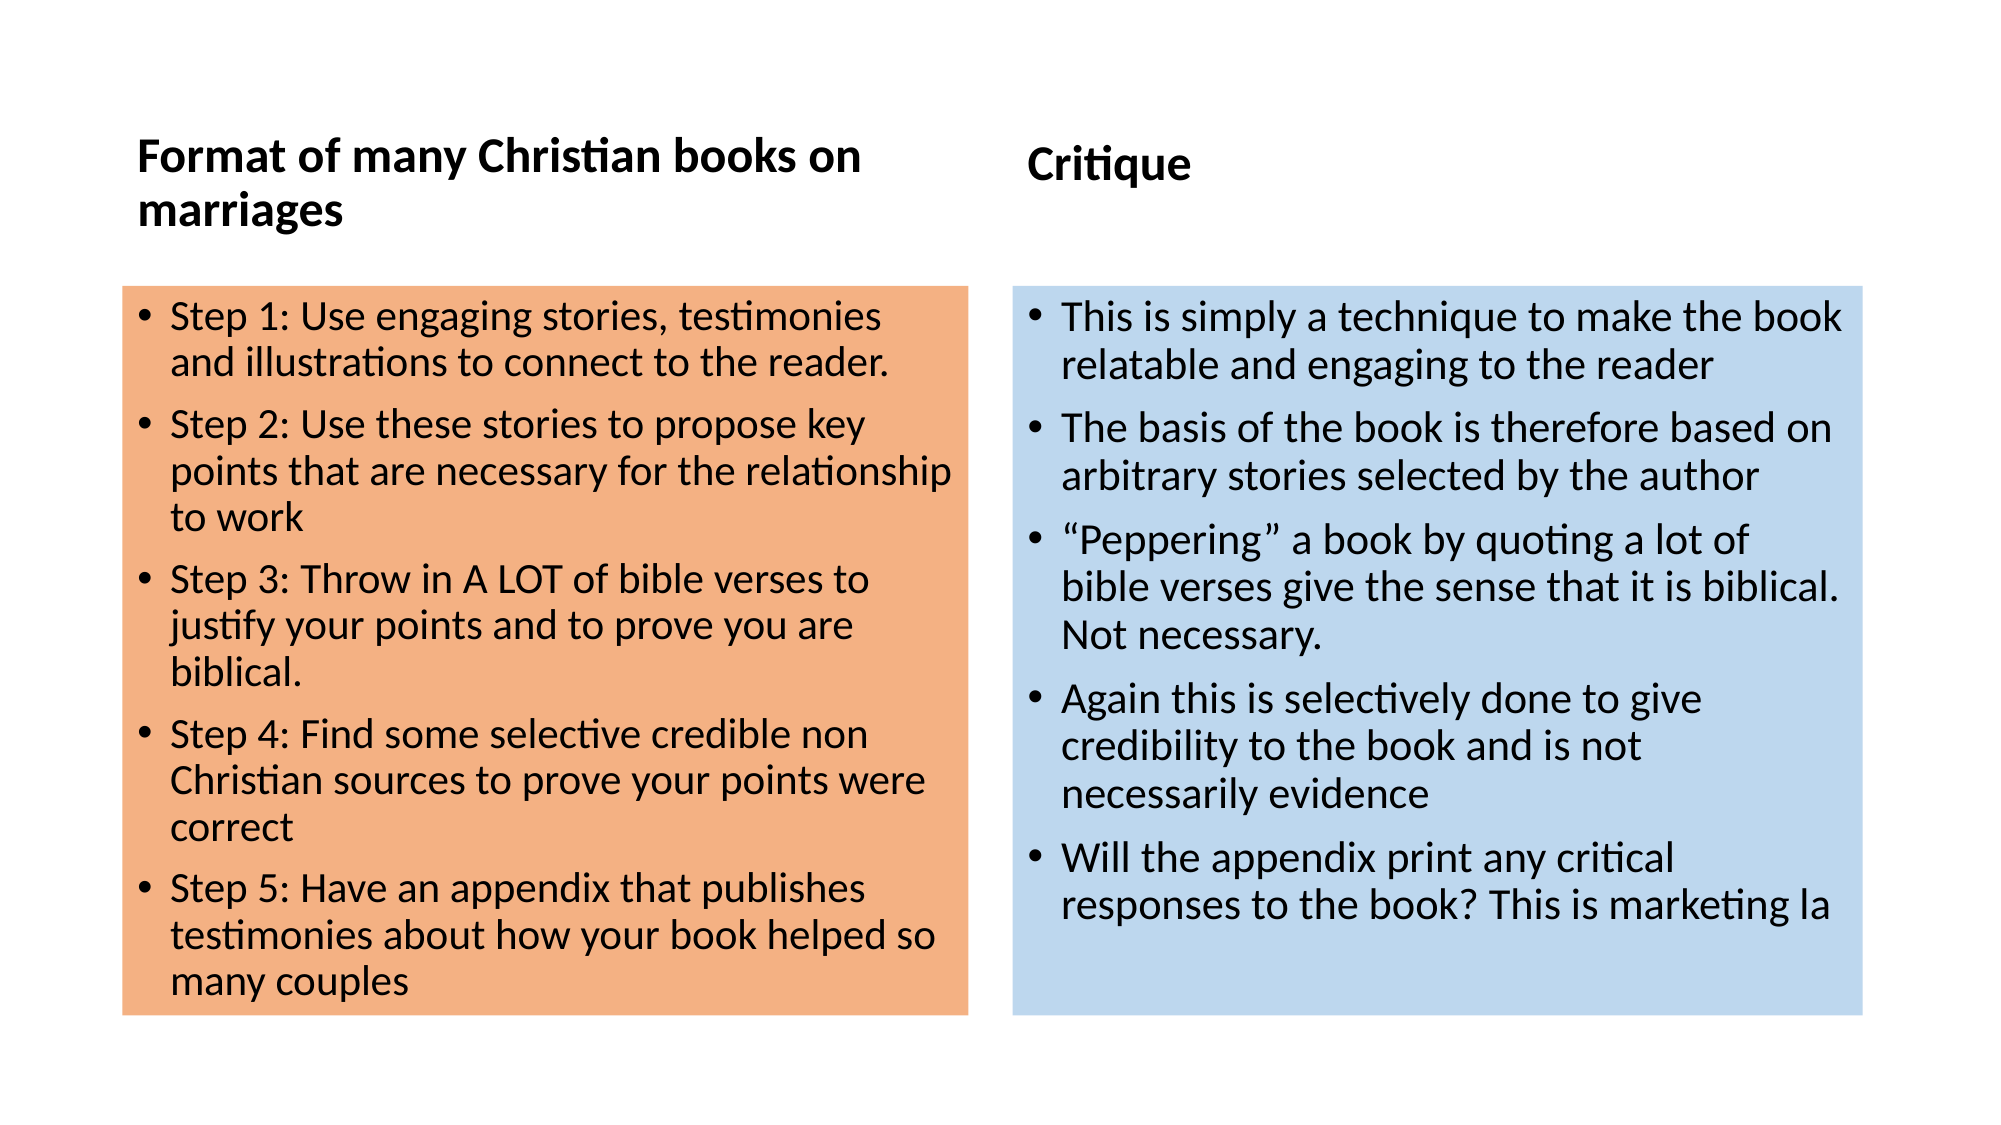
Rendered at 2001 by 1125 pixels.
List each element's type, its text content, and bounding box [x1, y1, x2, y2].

list Critique [1012, 88, 1863, 199]
list Format of many Christian books on marriages [122, 109, 969, 245]
list This is simply a technique to make the book relatable and engaging to the reader The basis of the book is therefore based on arbitrary stories selected by the author “Peppering” a book by quoting a lot of bible verses give the sense that it is biblical. Not necessary. Again this is selectively done to give credibility to the book and is not necessarily evidence Will the appendix print any critical responses to the book? This is marketing la [1012, 285, 1863, 1016]
list Step 1: Use engaging stories, testimonies and illustrations to connect to the reader. Step 2: Use these stories to propose key points that are necessary for the relationship to work Step 3: Throw in A LOT of bible verses to justify your points and to prove you are biblical. Step 4: Find some selective credible non Christian sources to prove your points were correct Step 5: Have an appendix that publishes testimonies about how your book helped so many couples [122, 285, 969, 1016]
